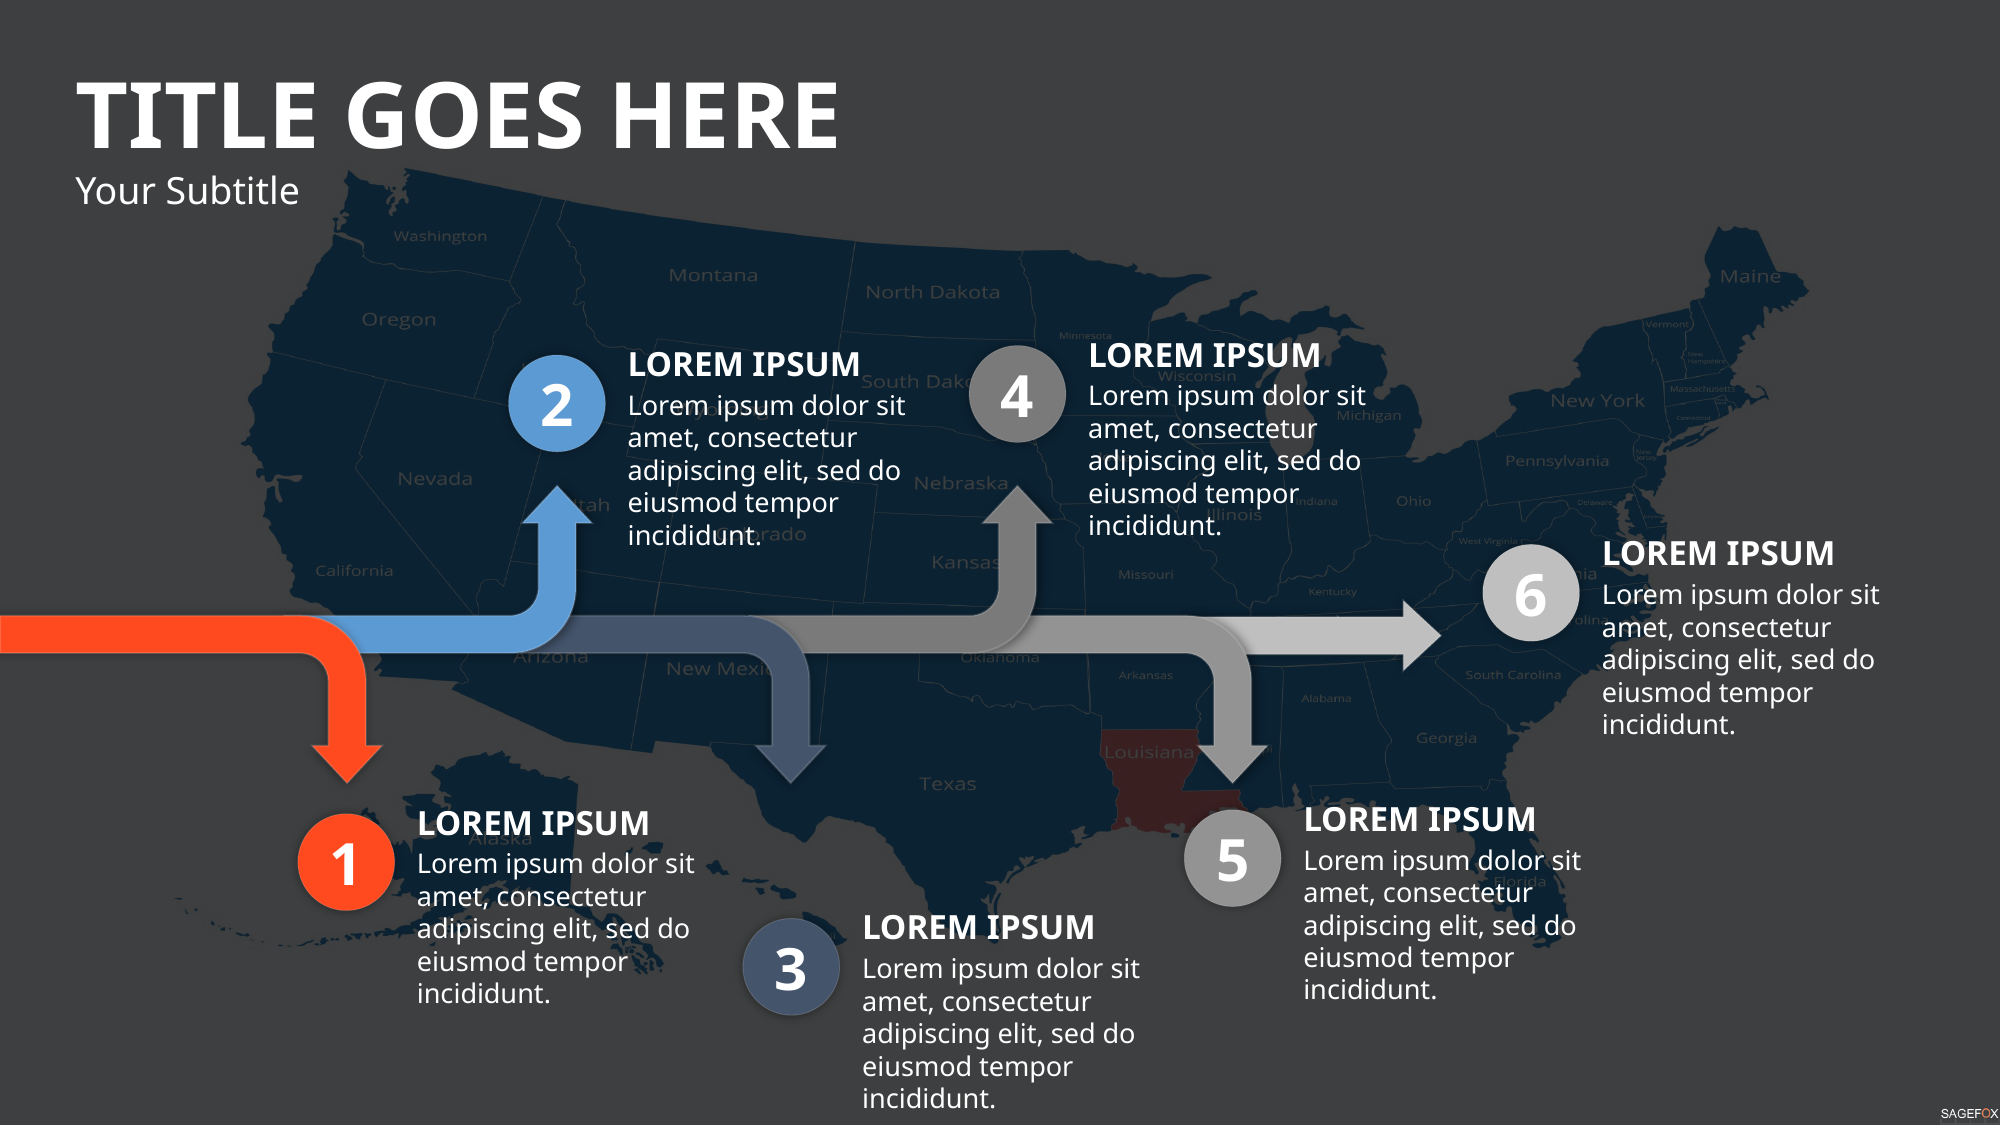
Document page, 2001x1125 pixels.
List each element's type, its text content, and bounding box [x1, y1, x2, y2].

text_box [1184, 797, 1649, 975]
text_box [1482, 532, 1948, 710]
text_box TITLE GOES HERE Your Subtitle [60, 49, 1036, 220]
text_box [1223, 598, 1443, 673]
text_box [330, 520, 595, 655]
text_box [297, 801, 743, 979]
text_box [969, 333, 1411, 511]
text_box [1010, 614, 1270, 785]
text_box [508, 343, 978, 520]
picture [1940, 0, 2001, 1125]
text_box [0, 614, 385, 785]
text_box [773, 511, 1055, 655]
text_box [549, 614, 828, 785]
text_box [742, 906, 1208, 1084]
